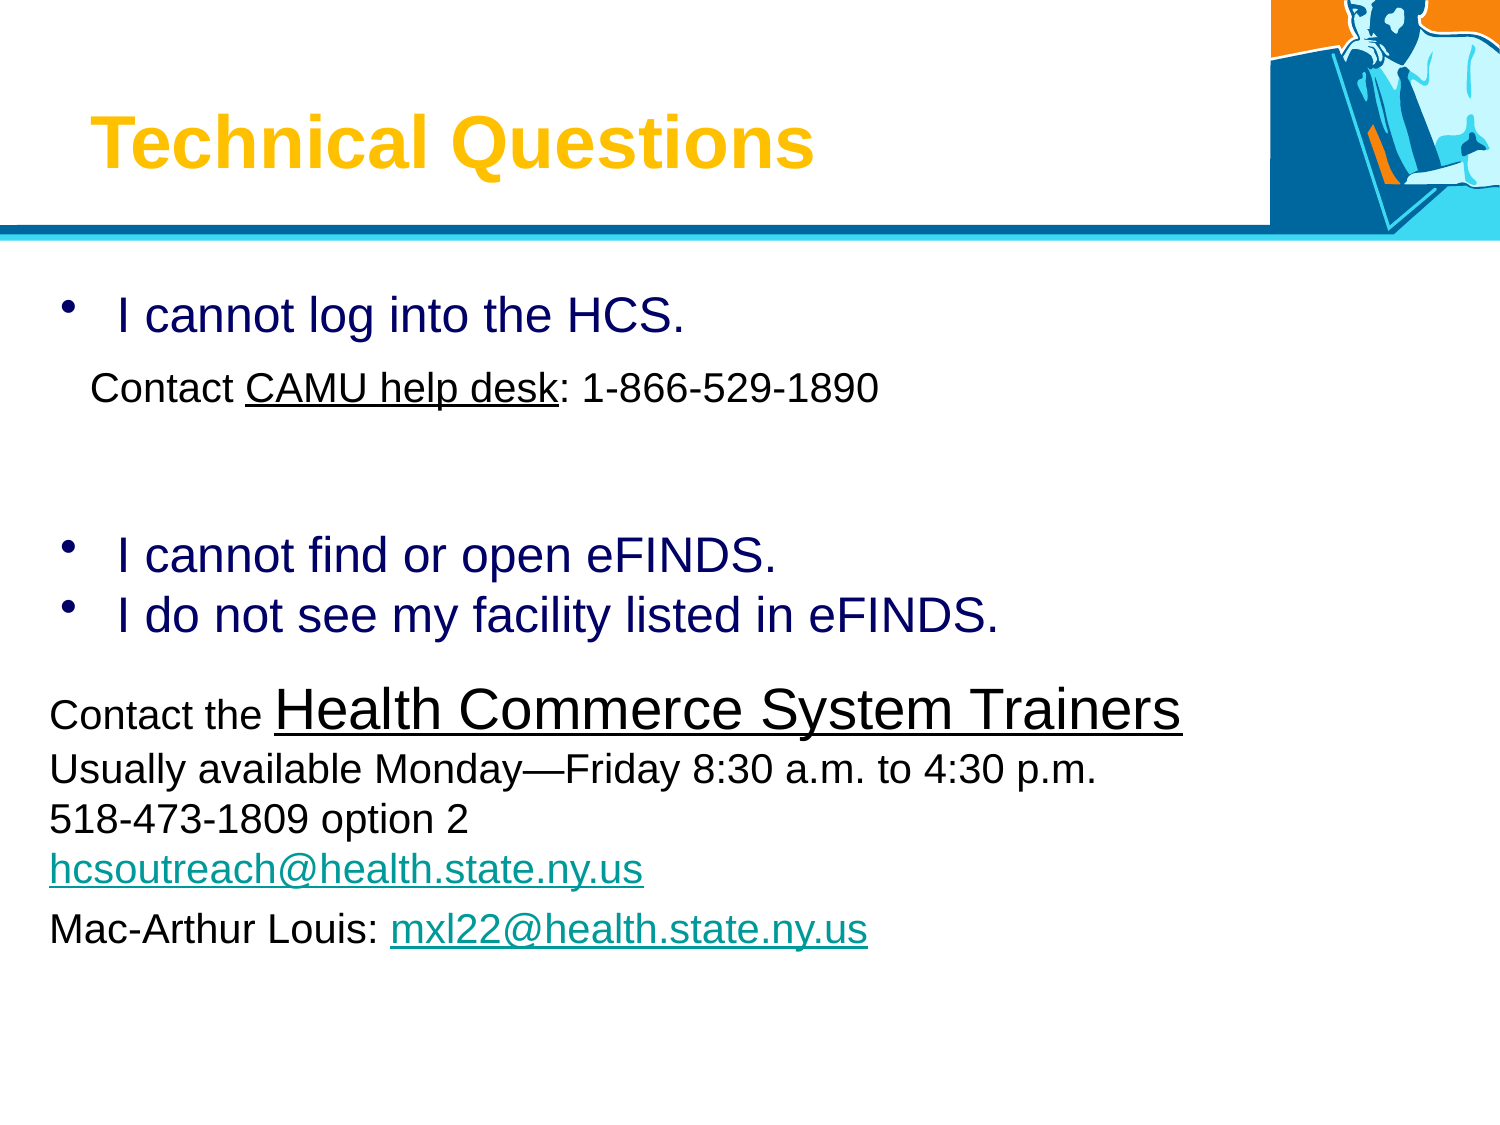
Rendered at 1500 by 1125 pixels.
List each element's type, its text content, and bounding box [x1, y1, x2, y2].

text_box Contact the Health Commerce System Trainers Usually available Monday—Friday 8:30 a.m. to 4:30 p.m. 518-473-1809 option 2 hcsoutreach@health.state.ny.us [34, 658, 1422, 870]
title Technical Questions [74, 44, 1238, 233]
text_box Mac-Arthur Louis: mxl22@health.state.ny.us [34, 870, 1422, 960]
text_box Contact CAMU help desk: 1-866-529-1890 [0, 362, 950, 418]
list I cannot log into the HCS. I cannot find or open eFINDS. I do not see my facility listed in eFINDS. [45, 274, 1396, 658]
